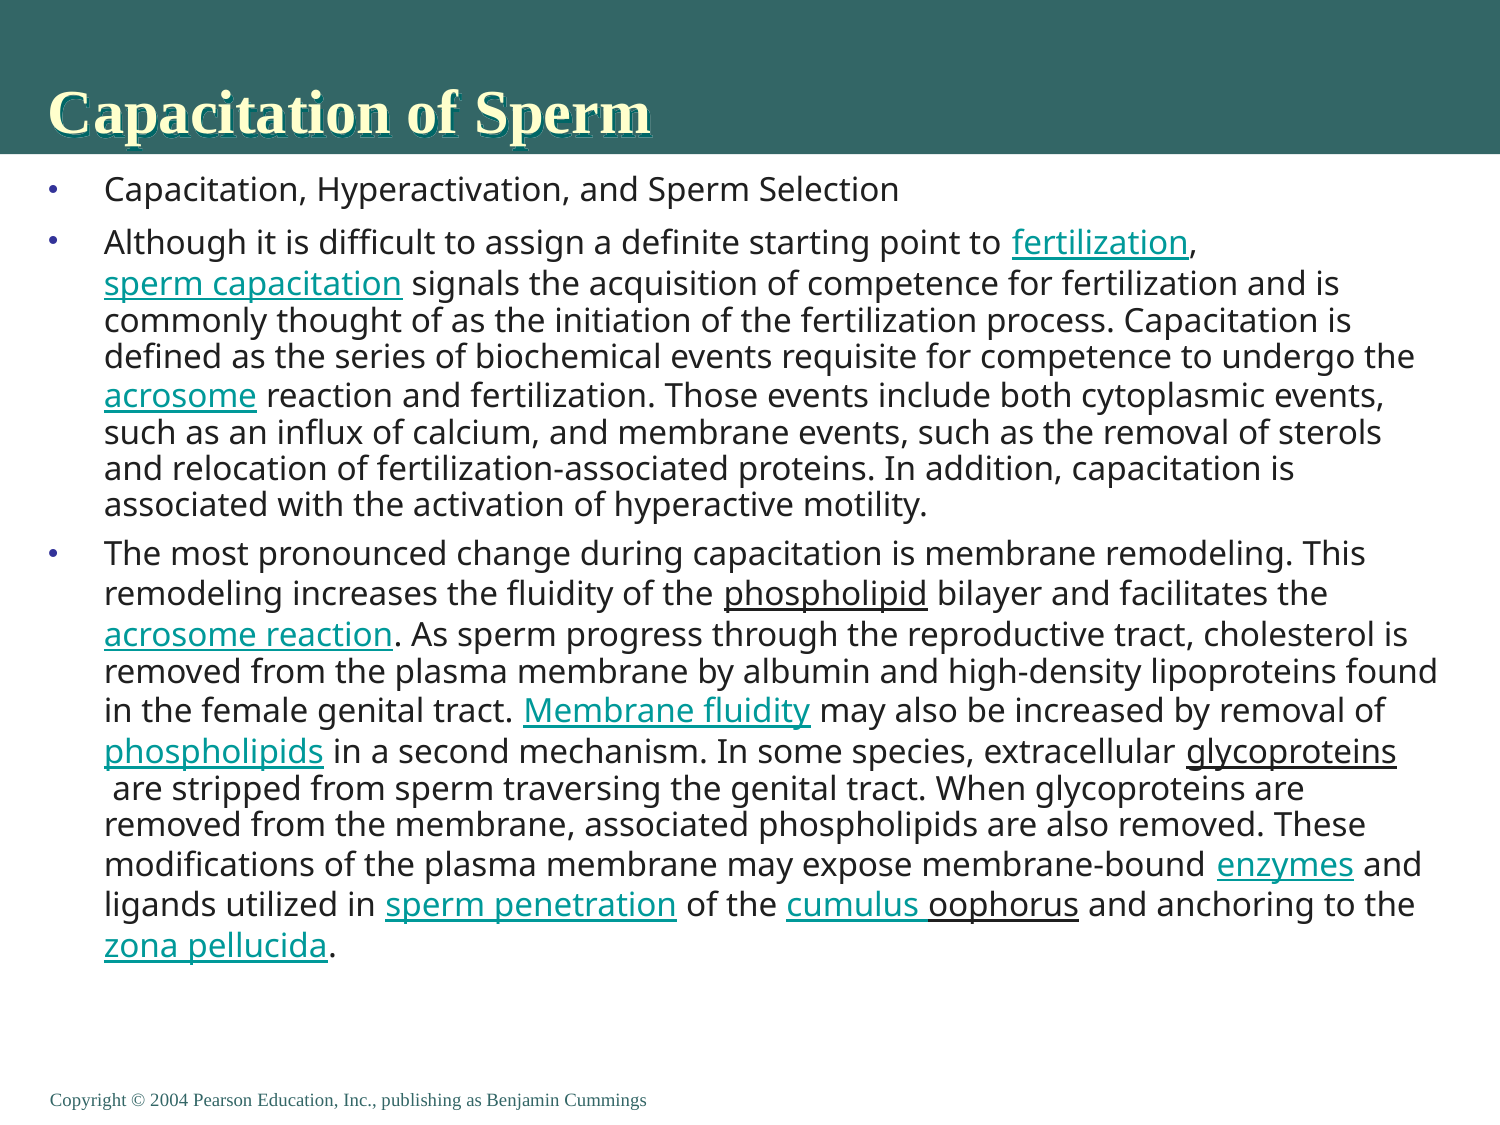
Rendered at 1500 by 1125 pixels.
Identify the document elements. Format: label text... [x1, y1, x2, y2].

list Capacitation, Hyperactivation, and Sperm Selection Although it is difficult to assign a definite starting point to fertilization, sperm capacitation signals the acquisition of competence for fertilization and is commonly thought of as the initiation of the fertilization process. Capacitation is defined as the series of biochemical events requisite for competence to undergo the acrosome reaction and fertilization. Those events include both cytoplasmic events, such as an influx of calcium, and membrane events, such as the removal of sterols and relocation of fertilization-associated proteins. In addition, capacitation is associated with the activation of hyperactive motility. The most pronounced change during capacitation is membrane remodeling. This remodeling increases the fluidity of the phospholipid bilayer and facilitates the acrosome reaction. As sperm progress through the reproductive tract, cholesterol is removed from the plasma membrane by albumin and high-density lipoproteins found in the female genital tract. Membrane fluidity may also be increased by removal of phospholipids in a second mechanism. In some species, extracellular glycoproteins are stripped from sperm traversing the genital tract. When glycoproteins are removed from the membrane, associated phospholipids are also removed. These modifications of the plasma membrane may expose membrane-bound enzymes and ligands utilized in sperm penetration of the cumulus oophorus and anchoring to the zona pellucida. [32, 233, 1458, 995]
title Capacitation of Sperm [32, 71, 1471, 155]
